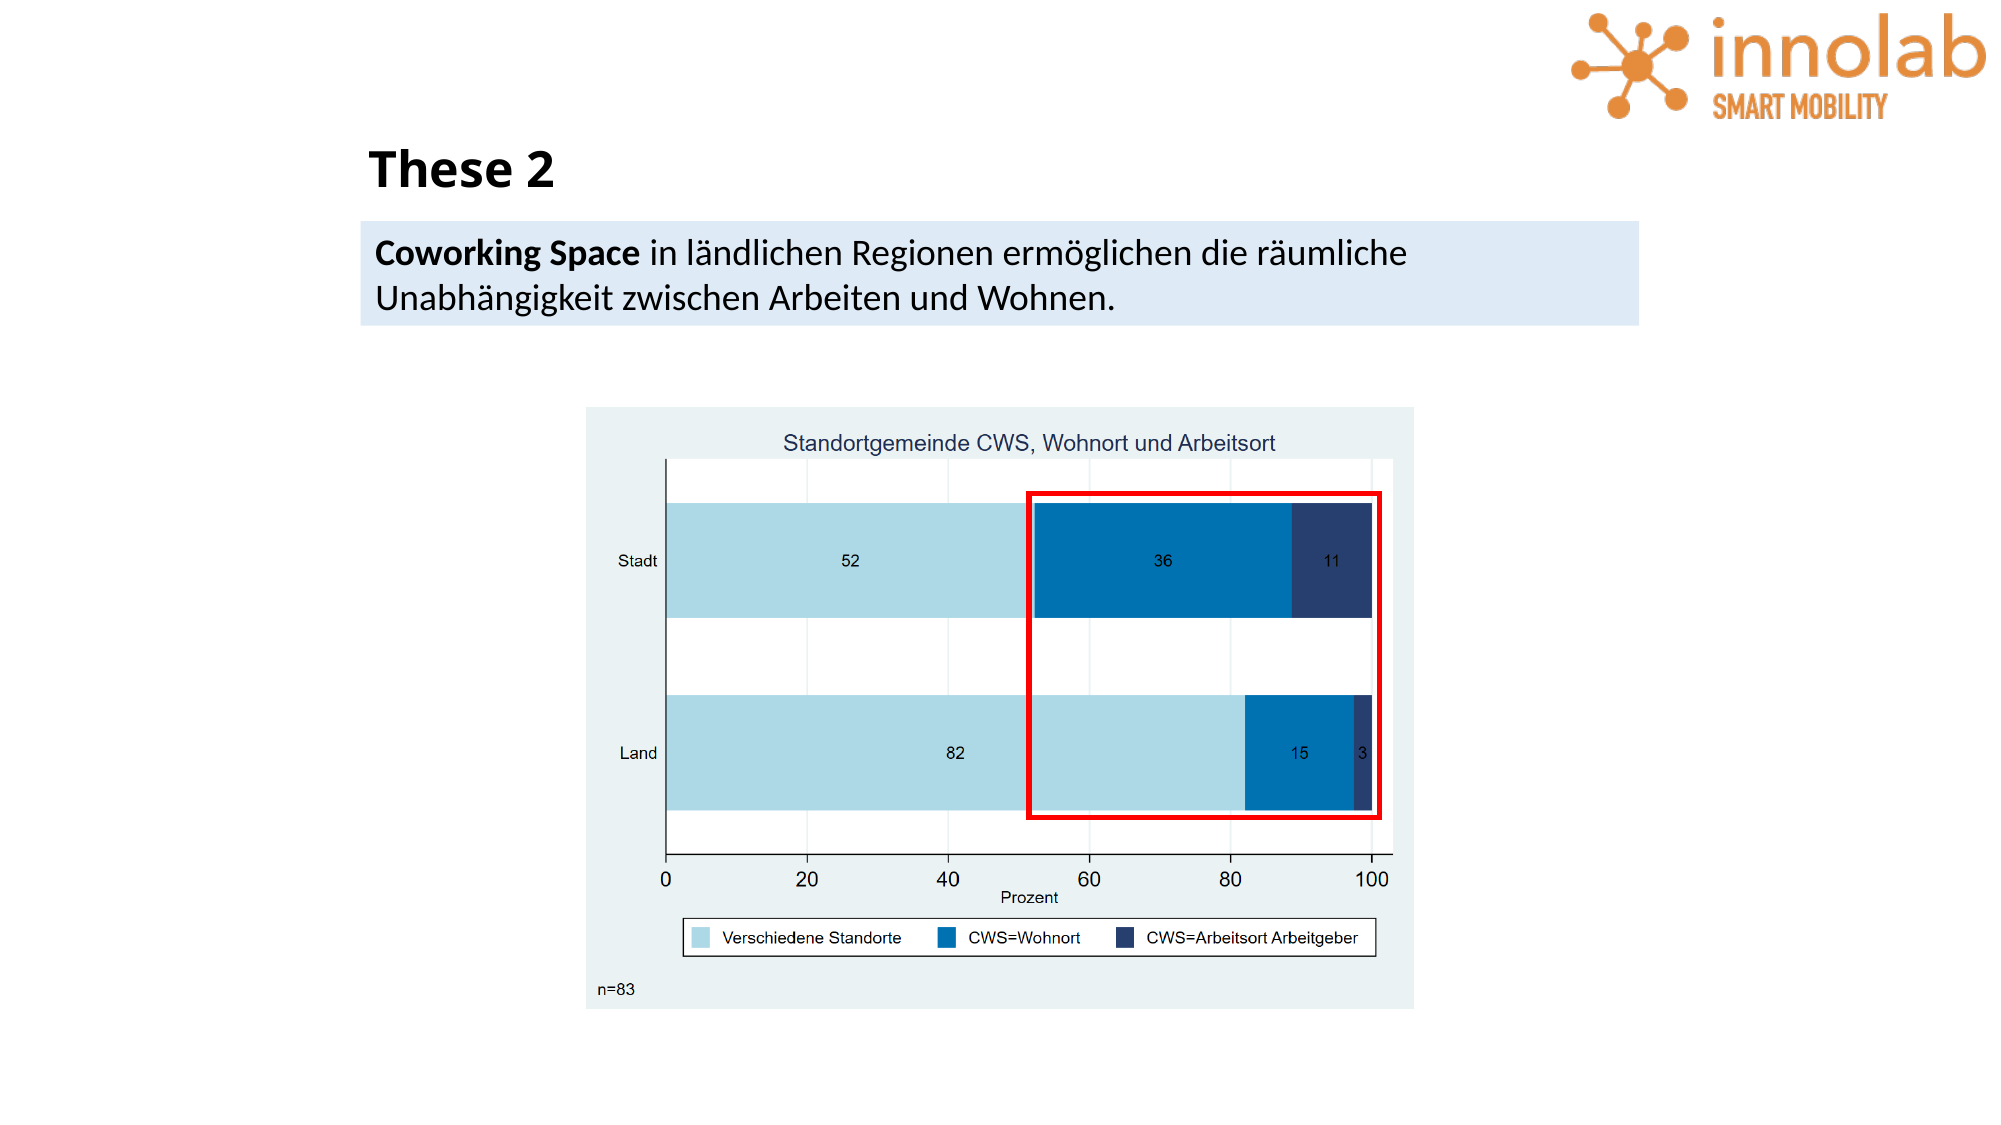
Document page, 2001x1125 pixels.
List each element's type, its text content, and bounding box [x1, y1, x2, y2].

title These 2 [353, 63, 1647, 206]
picture [1571, 13, 1986, 120]
text_box Coworking Space in ländlichen Regionen ermöglichen die räumliche Unabhängigkeit zwischen Arbeiten und Wohnen. [360, 221, 1640, 326]
picture [586, 407, 1414, 1009]
